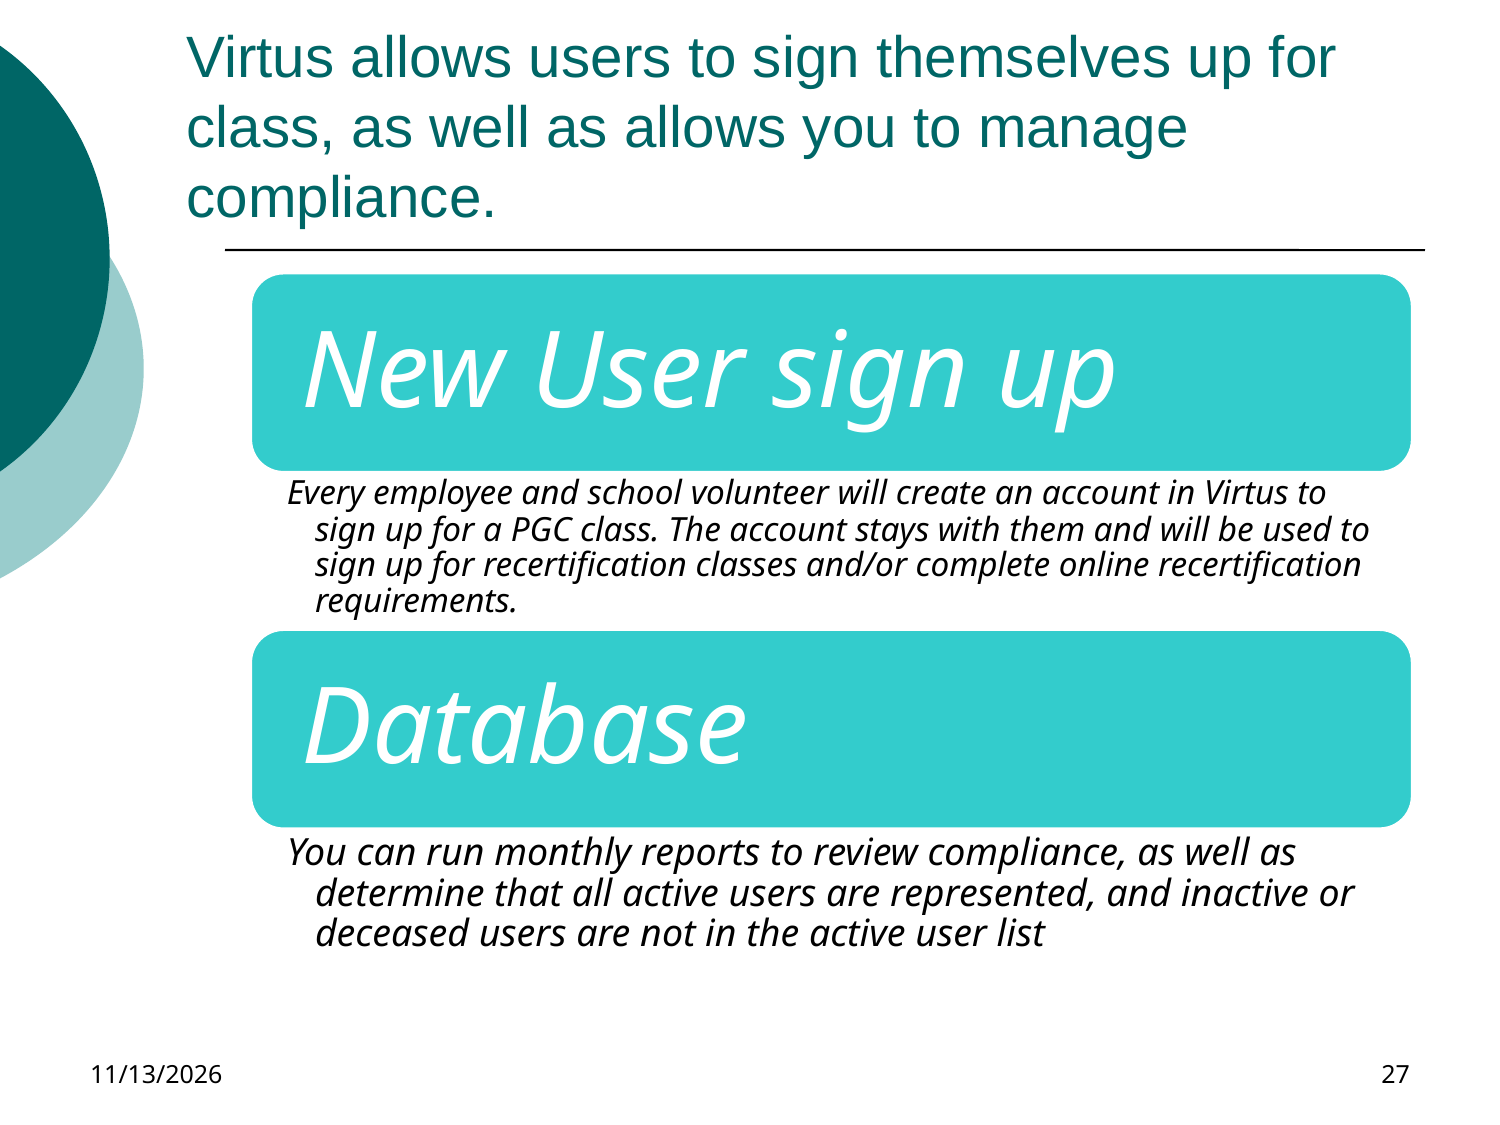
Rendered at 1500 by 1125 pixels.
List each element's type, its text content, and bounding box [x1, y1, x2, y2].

title Virtus allows users to sign themselves up for class, as well as allows you to manage compliance. [171, 49, 1463, 237]
slide_number 27 [1074, 1025, 1425, 1100]
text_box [249, 271, 1414, 1004]
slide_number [75, 1025, 425, 1100]
